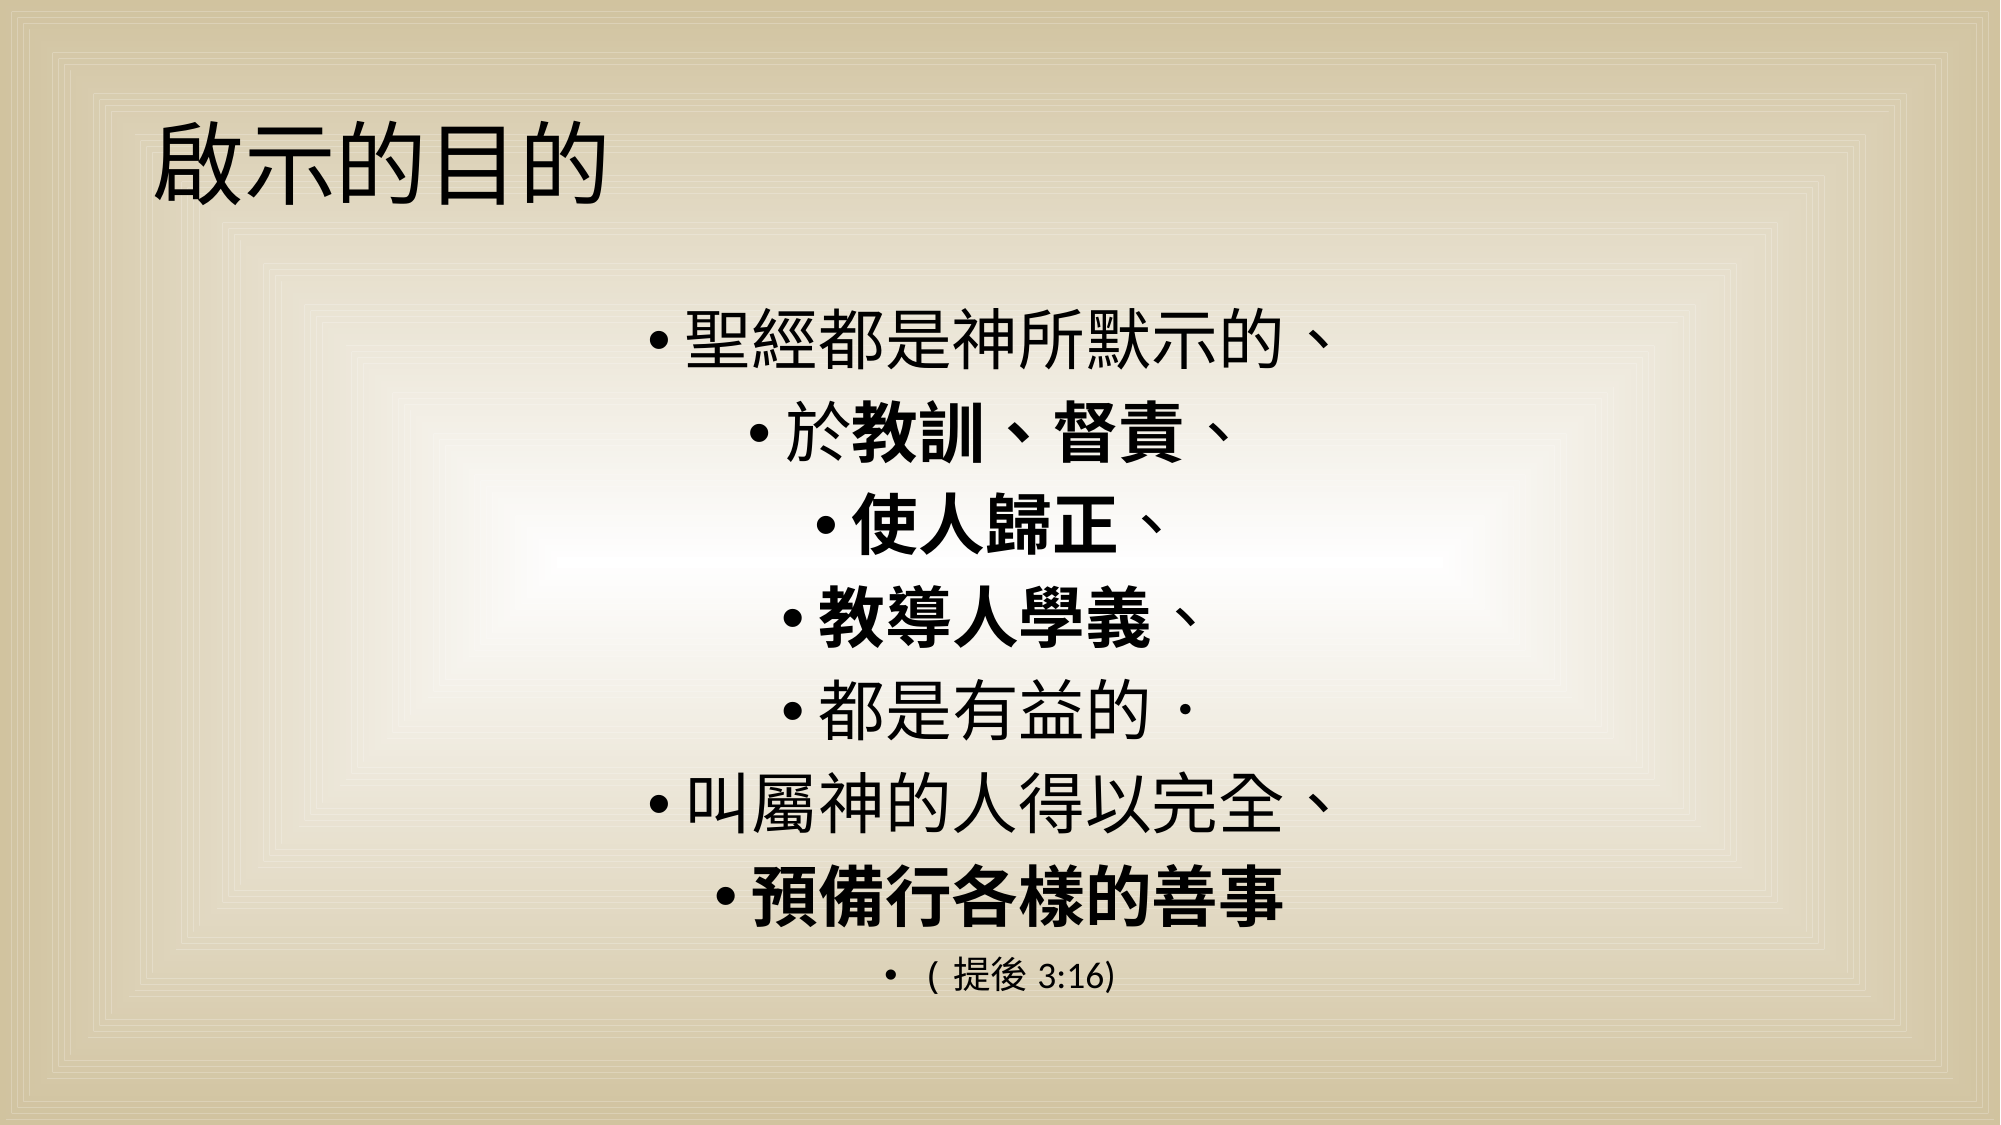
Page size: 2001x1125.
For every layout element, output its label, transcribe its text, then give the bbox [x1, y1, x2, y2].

list 聖經都是神所默示的、 於教訓、督責、 使人歸正、 教導人學義、 都是有益的． 叫屬神的人得以完全、 預備行各樣的善事 (提後3:16) [137, 299, 1863, 1014]
title 啟示的目的 [137, 59, 1863, 278]
